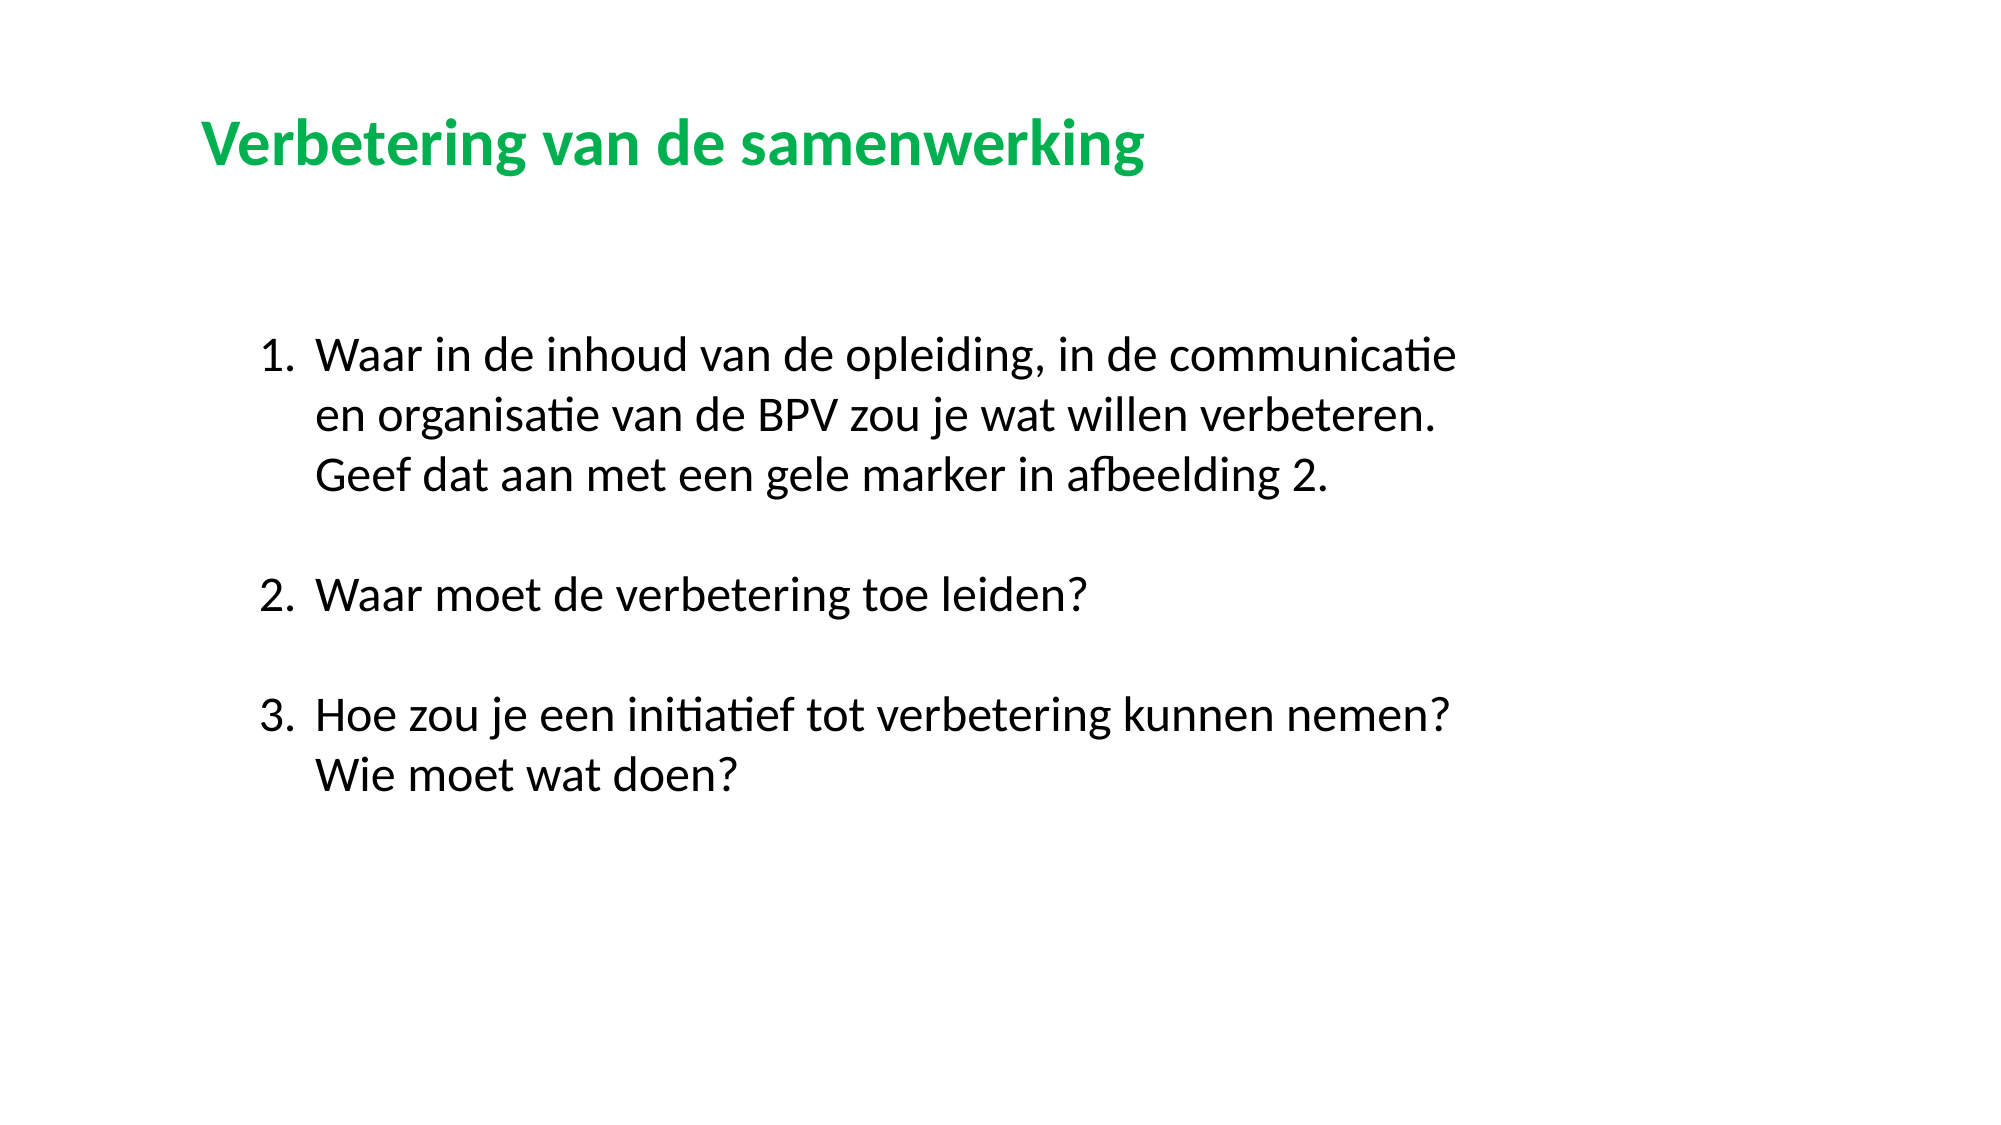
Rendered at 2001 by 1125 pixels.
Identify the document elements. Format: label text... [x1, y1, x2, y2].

text_box Verbetering van de samenwerking [187, 91, 1162, 186]
text_box Waar in de inhoud van de opleiding, in de communicatie en organisatie van de BPV zou je wat willen verbeteren. Geef dat aan met een gele marker in afbeelding 2. Waar moet de verbetering toe leiden? Hoe zou je een initiatief tot verbetering kunnen nemen? Wie moet wat doen? [243, 313, 1503, 809]
